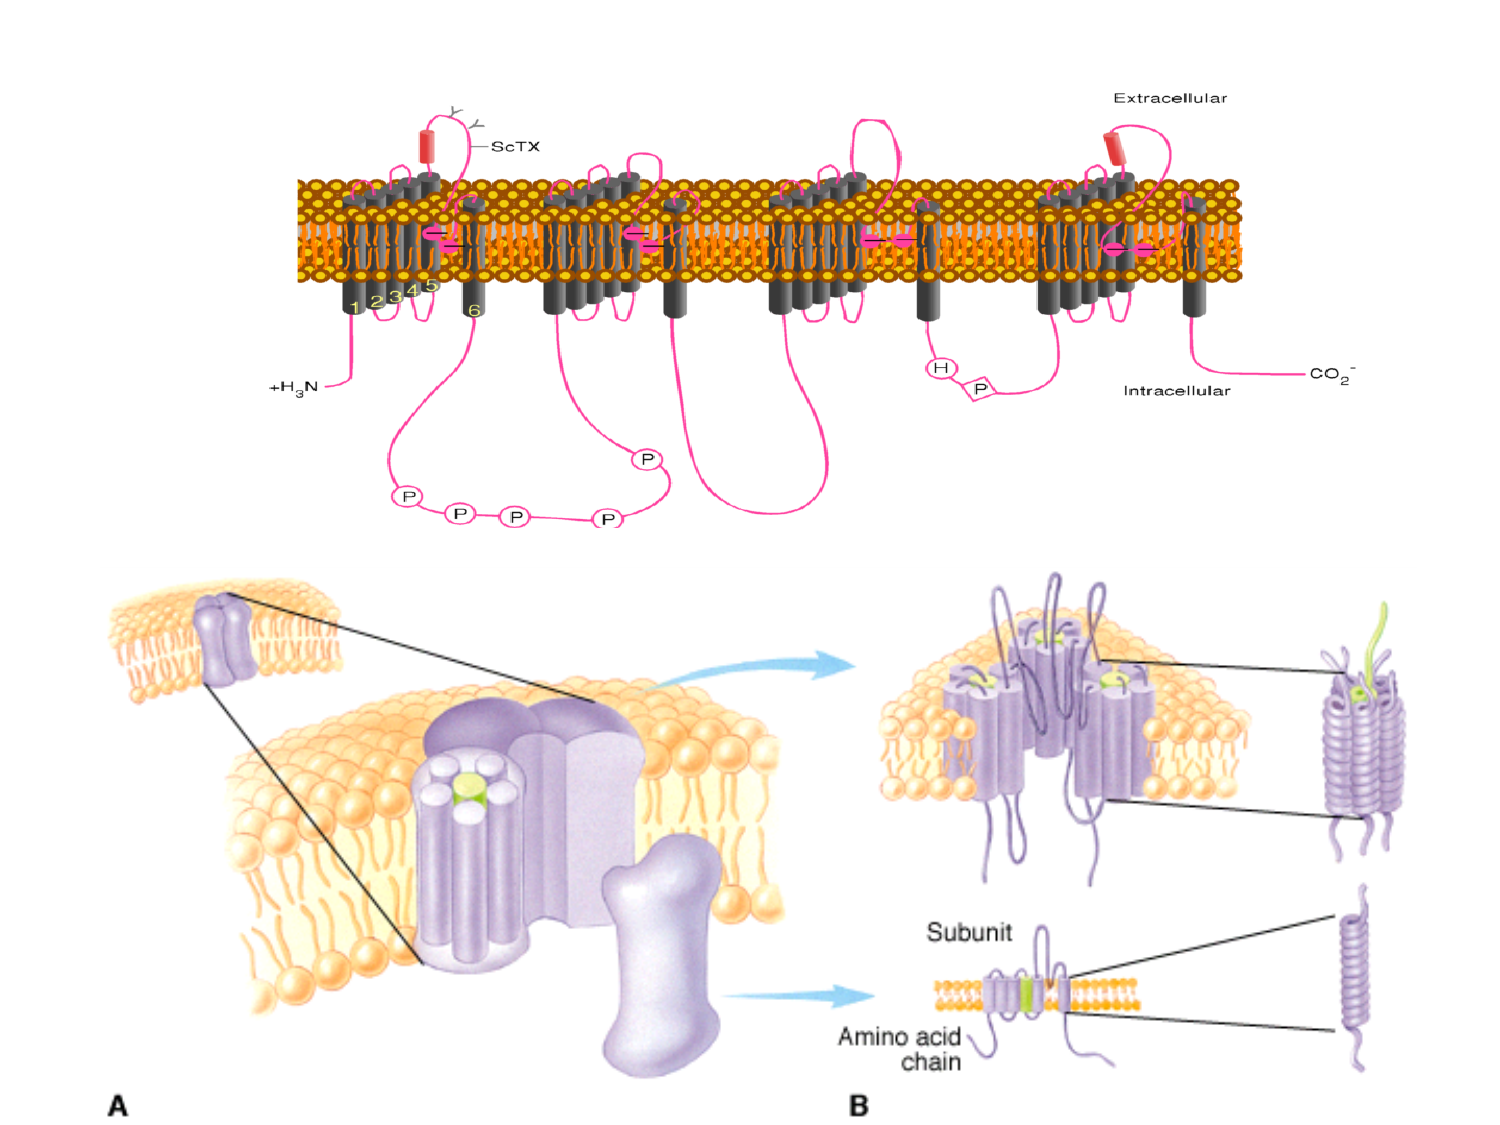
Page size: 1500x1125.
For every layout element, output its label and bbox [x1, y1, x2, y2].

text_box [206, 0, 1365, 528]
picture [100, 566, 1417, 1125]
